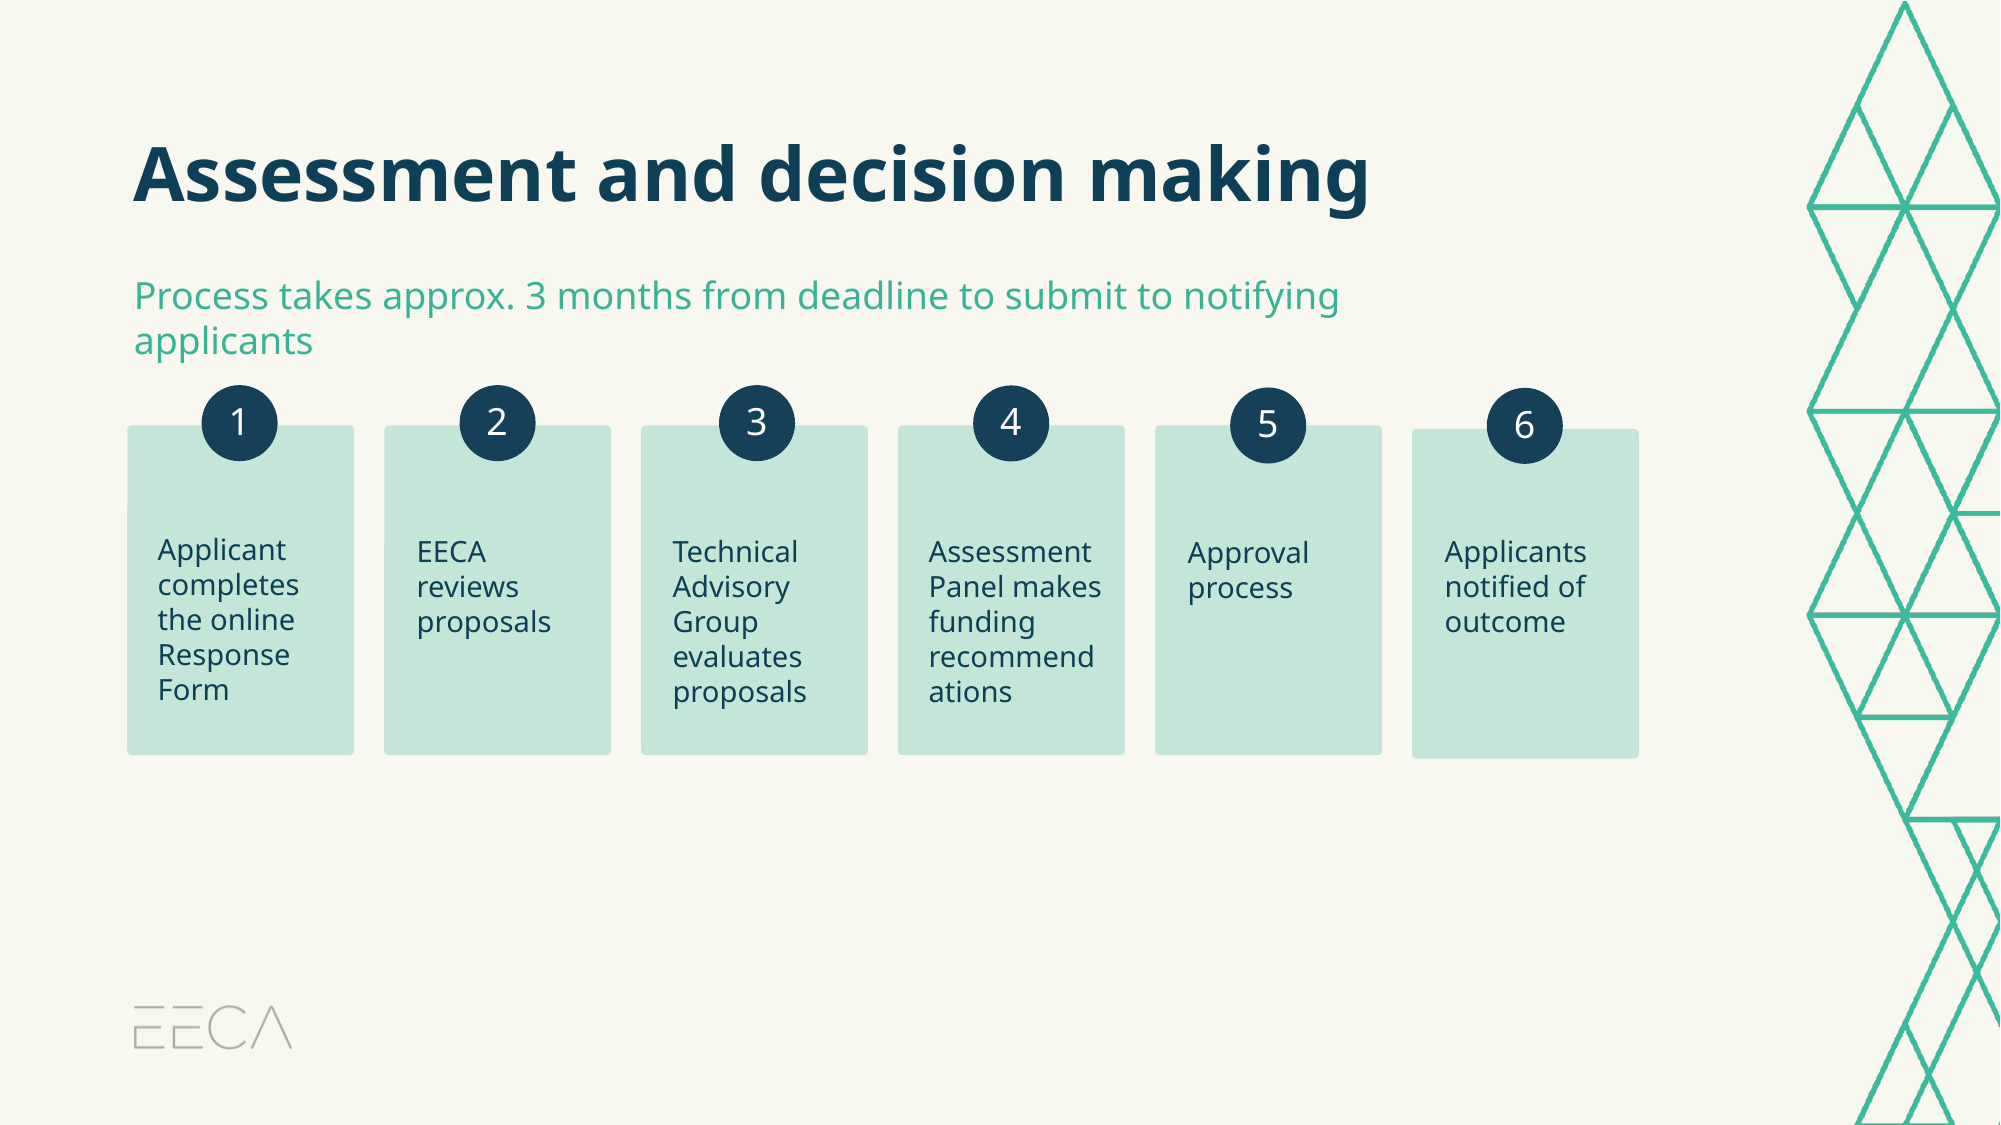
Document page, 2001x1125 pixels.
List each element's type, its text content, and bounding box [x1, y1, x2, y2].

text_box 3 [731, 390, 785, 451]
text_box [1248, 386, 1289, 392]
text_box [1503, 386, 1546, 393]
text_box [1154, 424, 1383, 757]
text_box [126, 424, 356, 757]
text_box Assessment Panel makes funding recommendations [895, 525, 1123, 716]
text_box 4 [985, 390, 1040, 451]
text_box Approval process [1155, 526, 1382, 612]
text_box [991, 384, 1032, 390]
text_box [1040, 397, 1051, 450]
text_box [736, 384, 778, 390]
text_box [526, 396, 537, 450]
text_box [717, 394, 797, 463]
text_box [1553, 398, 1564, 453]
text_box [458, 394, 525, 463]
text_box [1229, 396, 1296, 465]
text_box Applicants notified of outcome [1412, 525, 1639, 646]
text_box [268, 396, 279, 450]
text_box 2 [471, 390, 526, 451]
text_box [1485, 397, 1552, 465]
text_box [476, 384, 519, 390]
text_box 1 [213, 390, 268, 451]
text_box [897, 424, 1126, 757]
text_box 6 [1498, 393, 1553, 454]
text_box Assessment and decision making [118, 110, 1926, 244]
text_box [200, 394, 267, 463]
text_box [640, 424, 870, 757]
text_box EECA reviews proposals [384, 525, 611, 646]
text_box [218, 384, 261, 390]
text_box [1297, 399, 1308, 452]
text_box Process takes approx. 3 months from deadline to submit to notifying applicants [118, 264, 1452, 370]
text_box 5 [1242, 392, 1297, 453]
text_box [972, 394, 1039, 463]
text_box Technical Advisory Group evaluates proposals [639, 525, 867, 716]
text_box Applicant completes the online Response Form [125, 524, 354, 714]
text_box [1411, 427, 1640, 760]
text_box [383, 424, 613, 757]
